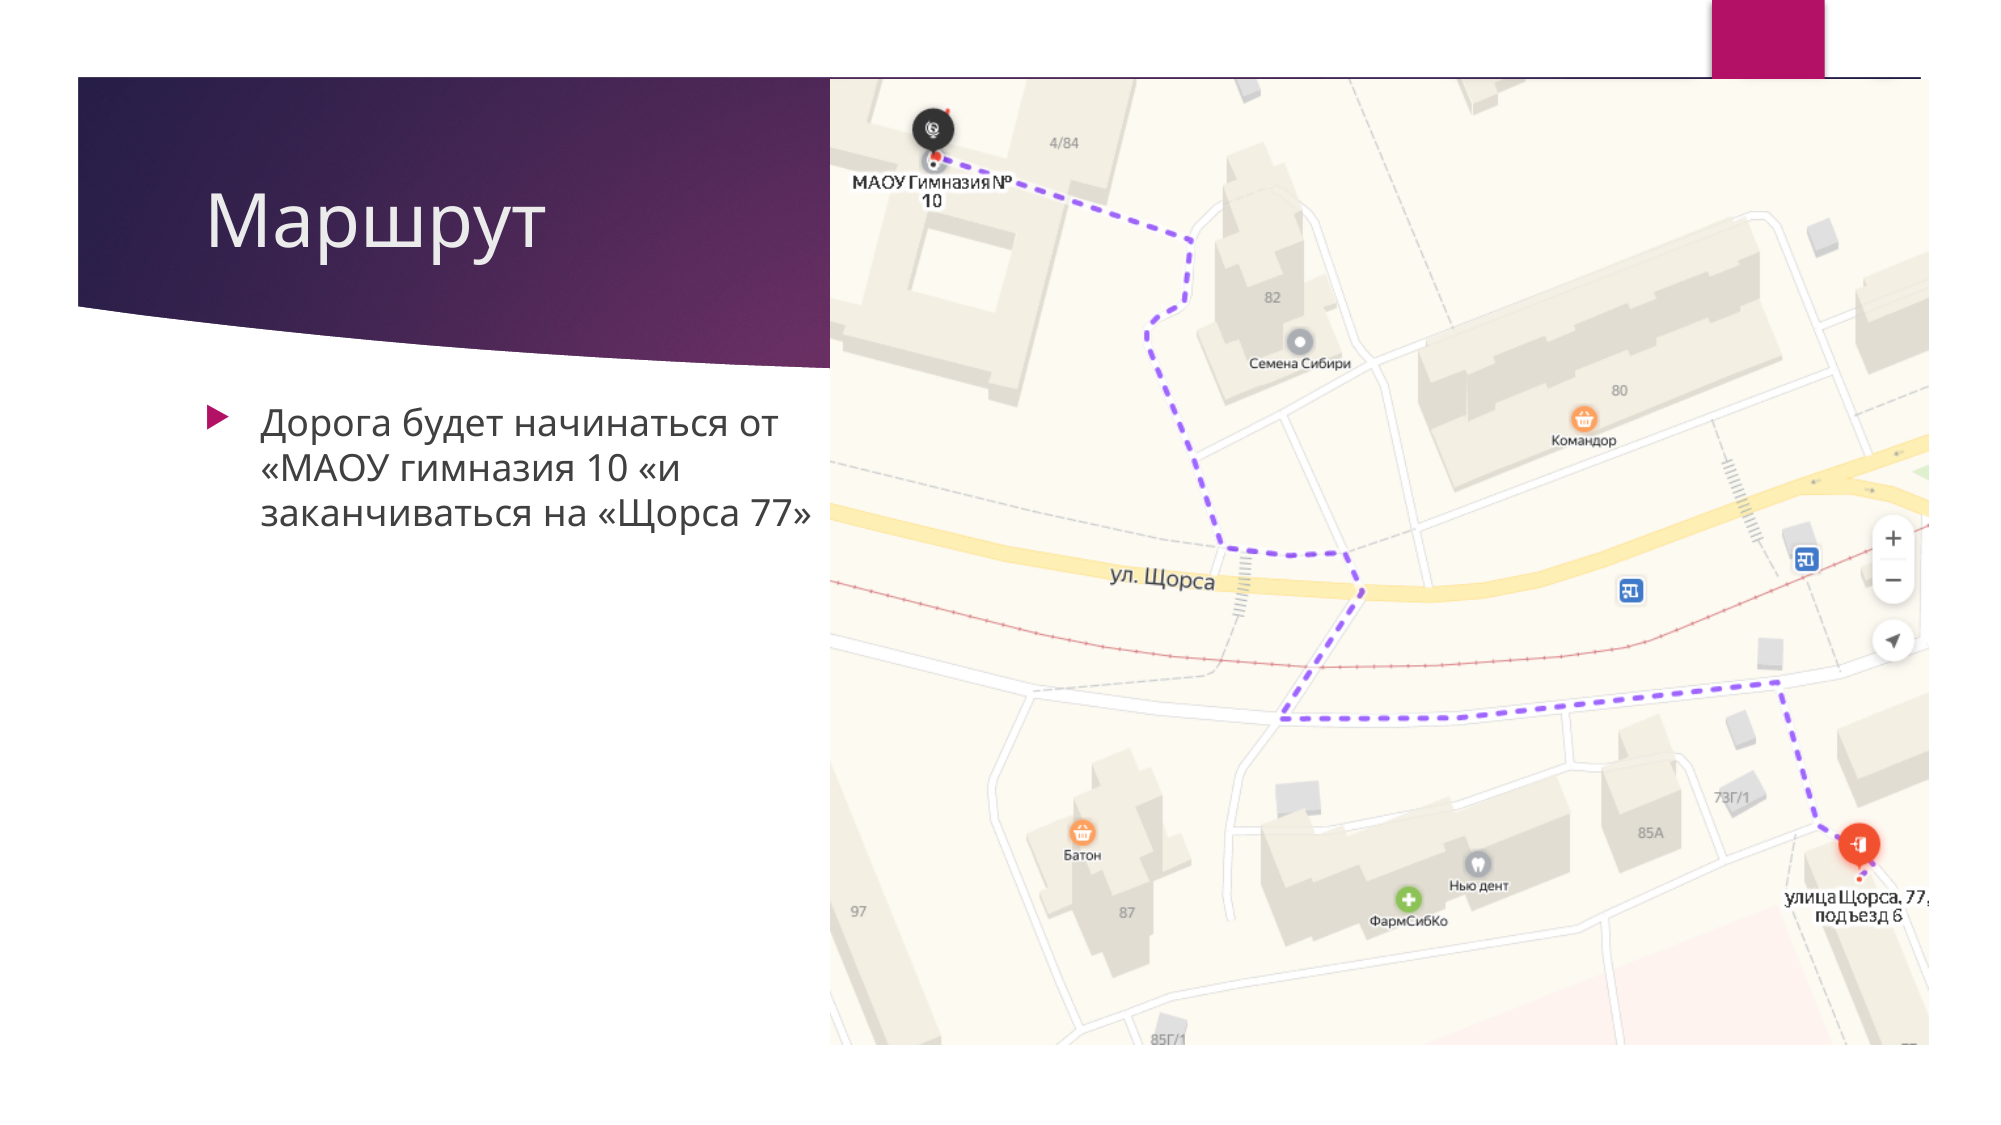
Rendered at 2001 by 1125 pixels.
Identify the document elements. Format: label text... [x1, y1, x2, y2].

title Маршрут [189, 159, 824, 276]
list Дорога будет начинаться от «МАОУ гимназия 10 «и заканчиваться на «Щорса 77» [189, 391, 824, 1023]
picture [830, 79, 1929, 1046]
